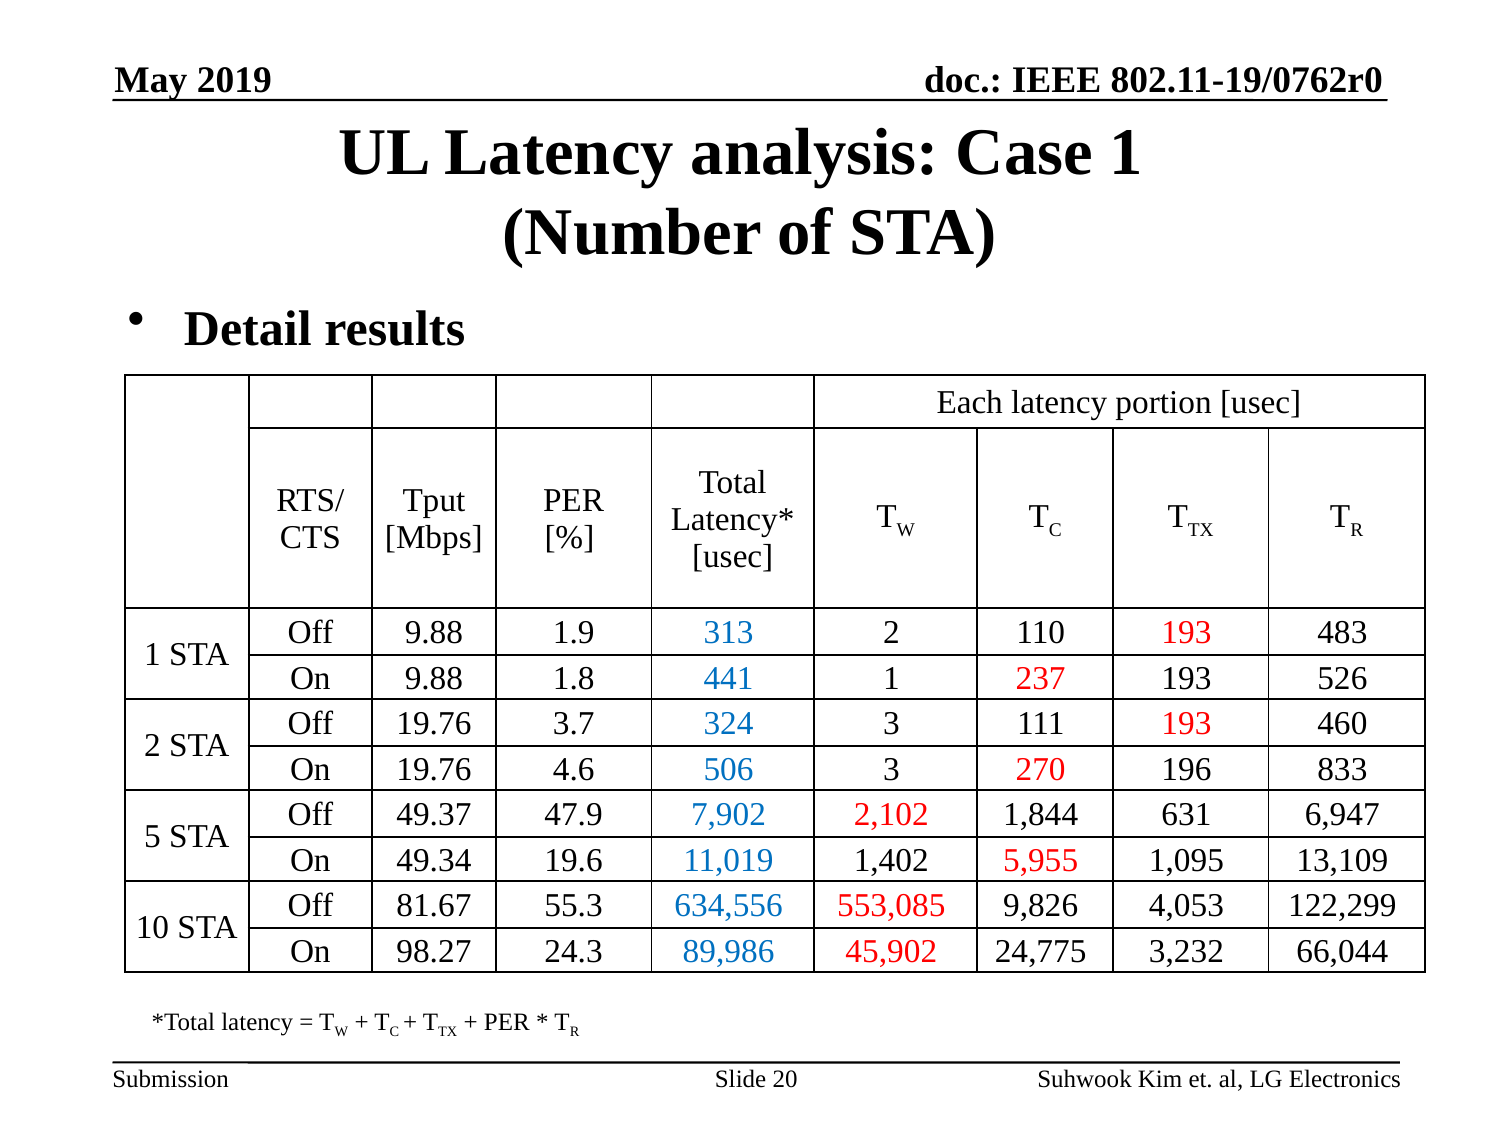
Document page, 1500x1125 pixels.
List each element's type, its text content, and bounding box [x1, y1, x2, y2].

table_cell Tput [Mbps] [373, 429, 495, 607]
table_cell 1,402 [815, 838, 976, 880]
table_cell 1,095 [1114, 838, 1268, 880]
table_cell TTX [1114, 429, 1268, 607]
table_cell 193 [1114, 656, 1268, 698]
table_cell 6,947 [1269, 791, 1424, 836]
table_cell 9.88 [373, 609, 495, 654]
table_cell 89,986 [652, 929, 813, 971]
table_cell 5 STA [126, 791, 248, 880]
table_cell 3.7 [497, 700, 651, 745]
table_cell 3,232 [1114, 929, 1268, 971]
table_cell 553,085 [815, 882, 976, 927]
text_box *Total latency = TW + TC + TTX + PER * TR [136, 997, 1212, 1047]
table_cell 45,902 [815, 929, 976, 971]
table_cell 441 [652, 656, 813, 698]
table_cell 47.9 [497, 791, 651, 836]
table_cell 324 [652, 700, 813, 745]
table_cell On [250, 656, 371, 698]
table_cell 110 [978, 609, 1112, 654]
table_cell 5,955 [978, 838, 1112, 880]
table_cell 460 [1269, 700, 1424, 745]
table_cell 81.67 [373, 882, 495, 927]
table_cell 49.37 [373, 791, 495, 836]
table_cell TR [1269, 429, 1424, 607]
table_cell PER [%] [497, 429, 651, 607]
table_cell 9.88 [373, 656, 495, 698]
table_cell 19.76 [373, 747, 495, 789]
table_cell 13,109 [1269, 838, 1424, 880]
table_cell On [250, 838, 371, 880]
table_cell 111 [978, 700, 1112, 745]
table_cell 122,299 [1269, 882, 1424, 927]
table_cell 24.3 [497, 929, 651, 971]
table_cell 4,053 [1114, 882, 1268, 927]
table_cell 98.27 [373, 929, 495, 971]
table_cell Off [250, 791, 371, 836]
table_cell 270 [978, 747, 1112, 789]
table_cell 634,556 [652, 882, 813, 927]
table_cell 313 [652, 609, 813, 654]
table_cell 3 [815, 700, 976, 745]
table_cell 506 [652, 747, 813, 789]
table_cell 833 [1269, 747, 1424, 789]
table_cell Off [250, 700, 371, 745]
table_cell 11,019 [652, 838, 813, 880]
table_cell 1,844 [978, 791, 1112, 836]
table_cell Total Latency* [usec] [652, 429, 813, 607]
table_cell 2 STA [126, 700, 248, 789]
table_cell 3 [815, 747, 976, 789]
table_cell On [250, 929, 371, 971]
title UL Latency analysis: Case 1 (Number of STA) [112, 112, 1388, 263]
table_cell 483 [1269, 609, 1424, 654]
table_cell 24,775 [978, 929, 1112, 971]
table_header [373, 376, 495, 427]
table_cell 196 [1114, 747, 1268, 789]
table_cell 2,102 [815, 791, 976, 836]
table_cell 49.34 [373, 838, 495, 880]
table_header [126, 376, 248, 607]
table_header [652, 376, 813, 427]
table_cell TC [978, 429, 1112, 607]
table_cell 526 [1269, 656, 1424, 698]
table_cell 193 [1114, 700, 1268, 745]
table_cell 19.6 [497, 838, 651, 880]
table_cell 4.6 [497, 747, 651, 789]
table_header [497, 376, 651, 427]
table_cell 1 STA [126, 609, 248, 698]
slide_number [114, 54, 274, 101]
slide_number Slide 20 [712, 1061, 800, 1093]
table_cell On [250, 747, 371, 789]
table_cell RTS/ CTS [250, 429, 371, 607]
table_cell 193 [1114, 609, 1268, 654]
list Detail results [112, 287, 1388, 1000]
table_cell 631 [1114, 791, 1268, 836]
table_cell Off [250, 609, 371, 654]
table_cell 19.76 [373, 700, 495, 745]
table_cell 237 [978, 656, 1112, 698]
table_cell 66,044 [1269, 929, 1424, 971]
table_cell 9,826 [978, 882, 1112, 927]
table_cell 55.3 [497, 882, 651, 927]
table_cell TW [815, 429, 976, 607]
table_cell 10 STA [126, 882, 248, 971]
table_cell 1.8 [497, 656, 651, 698]
table_cell 7,902 [652, 791, 813, 836]
table_header [250, 376, 371, 427]
table_cell Off [250, 882, 371, 927]
table_cell 2 [815, 609, 976, 654]
table_cell 1 [815, 656, 976, 698]
table_header Each latency portion [usec] [815, 376, 1424, 427]
table_cell 1.9 [497, 609, 651, 654]
footer Suhwook Kim et. al, LG Electronics [1032, 1061, 1402, 1093]
